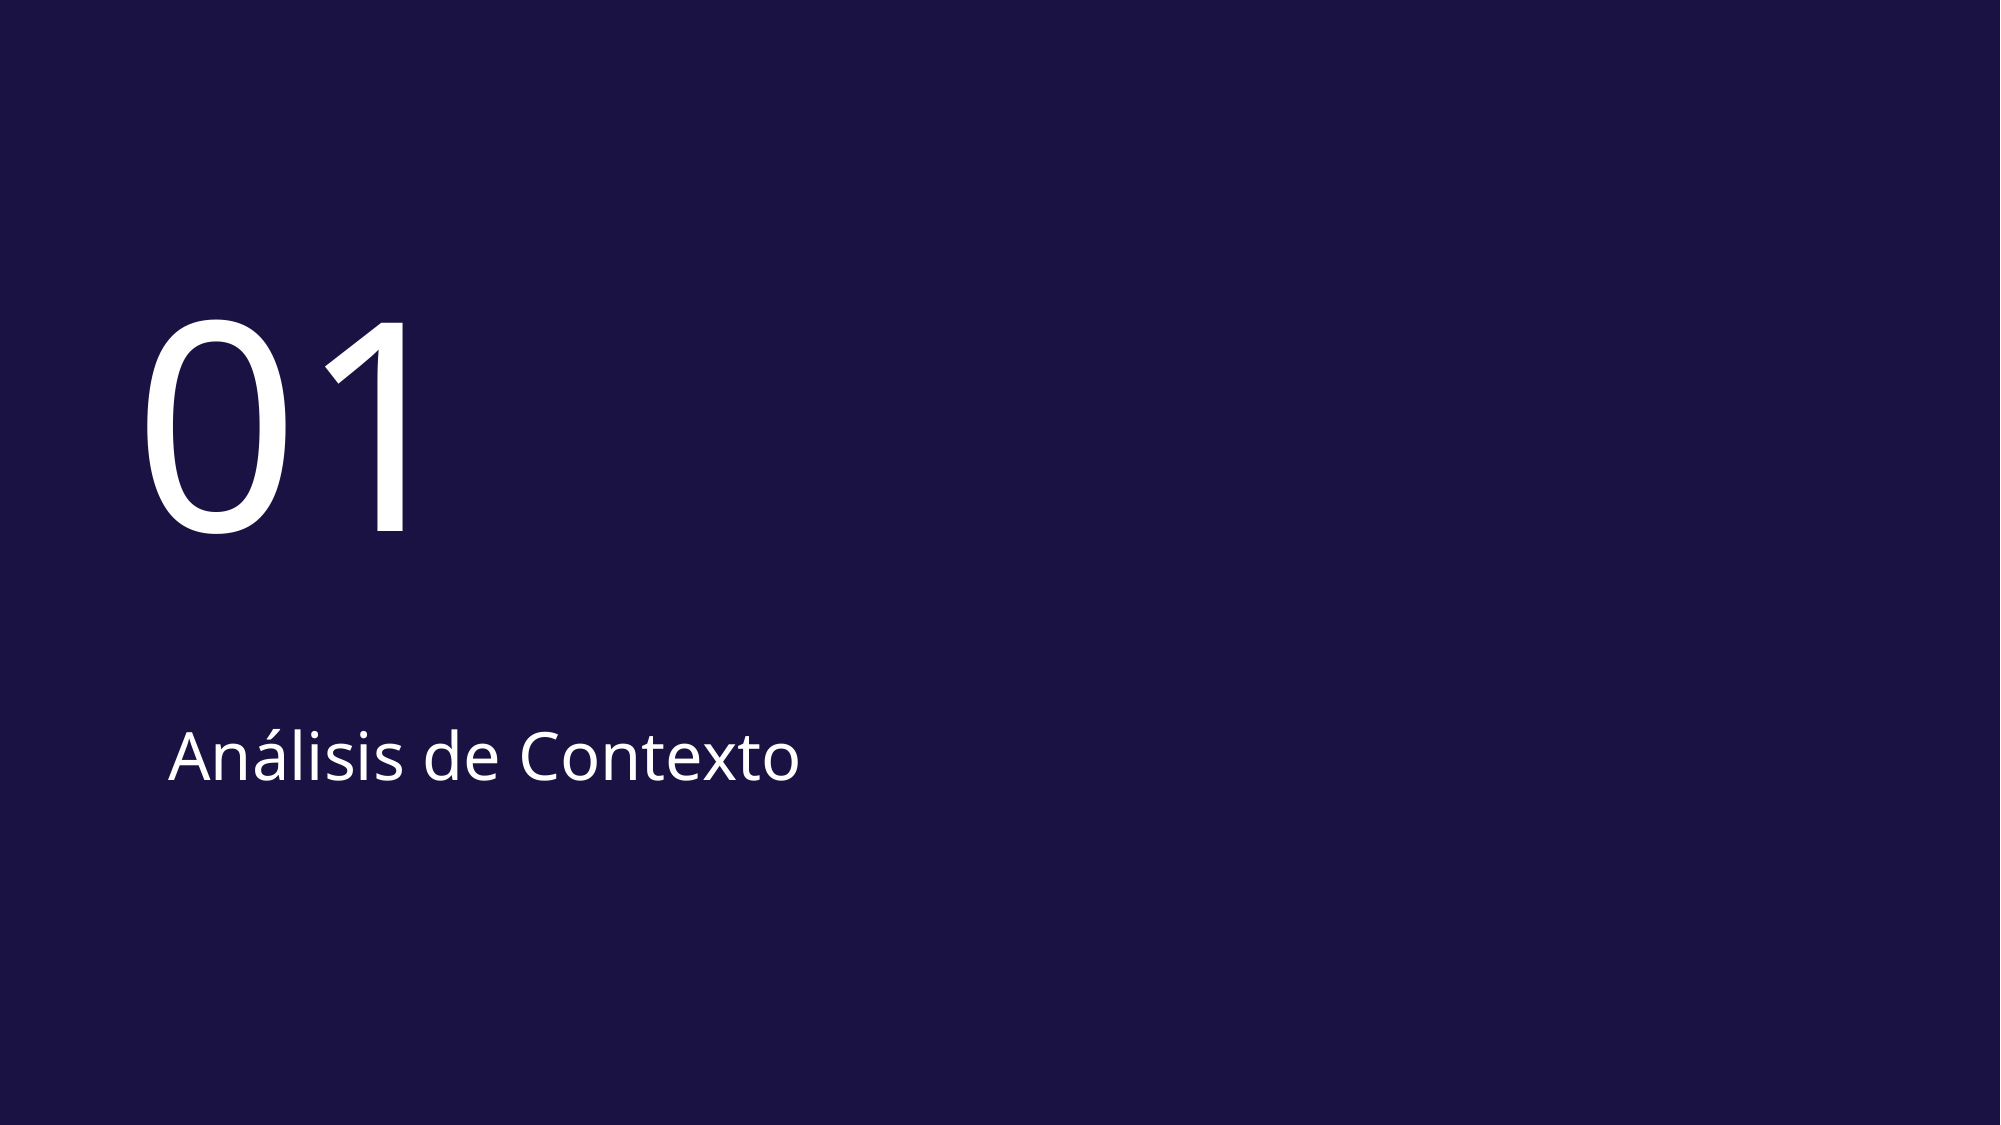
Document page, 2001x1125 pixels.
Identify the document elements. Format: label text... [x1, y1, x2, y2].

list Análisis de Contexto [153, 694, 1851, 1067]
text_box 01 [118, 224, 734, 563]
